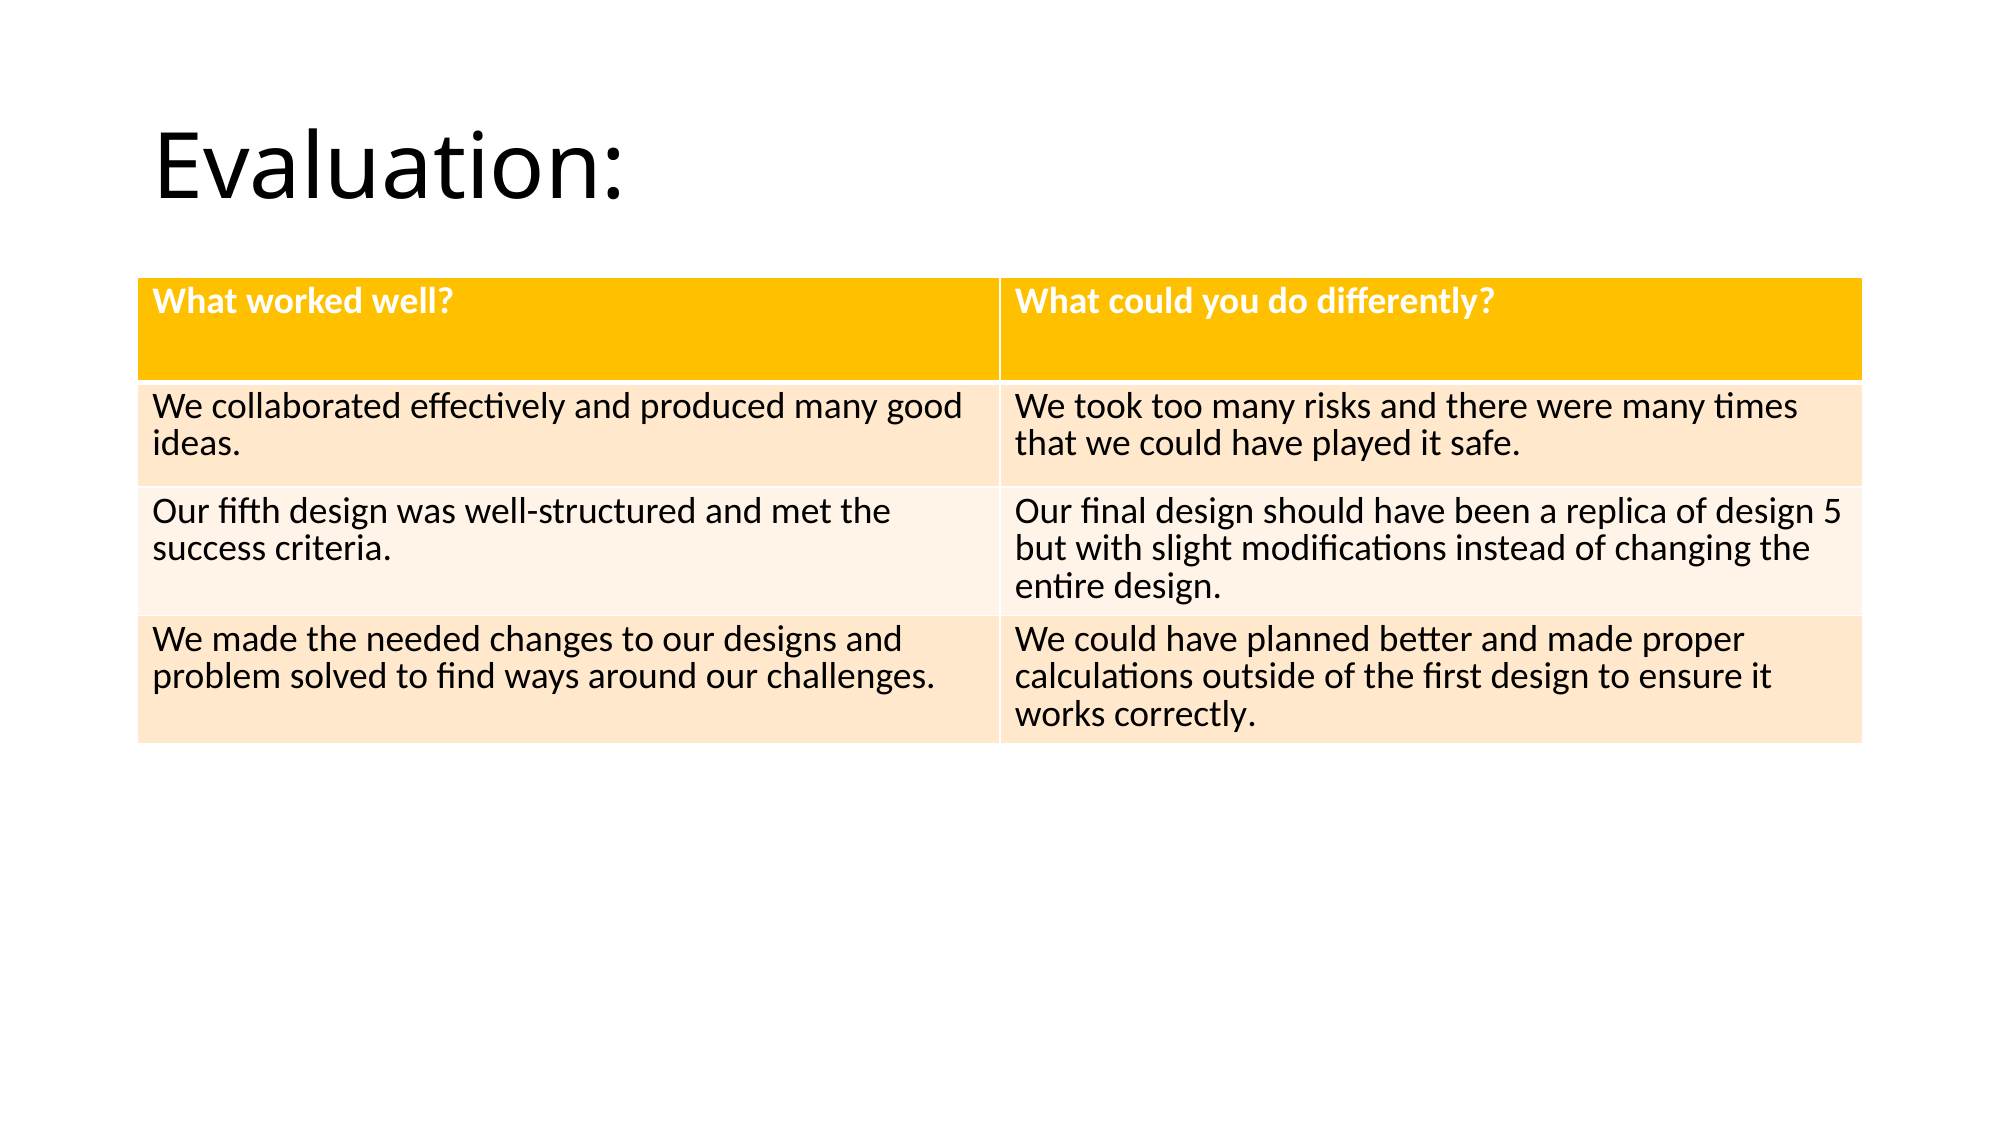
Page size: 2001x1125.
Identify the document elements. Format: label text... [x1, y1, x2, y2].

table_cell We made the needed changes to our designs and problem solved to find ways around our challenges. [138, 616, 999, 743]
title Evaluation: [137, 59, 1863, 276]
table_header What worked well? [138, 278, 999, 380]
table_header What could you do differently? [1001, 278, 1862, 380]
table_cell Our final design should have been a replica of design 5 but with slight modifications instead of changing the entire design. [1001, 488, 1862, 615]
table_cell Our fifth design was well-structured and met the success criteria. [138, 488, 999, 615]
table_cell We collaborated effectively and produced many good ideas. [138, 385, 999, 486]
table_cell We could have planned better and made proper calculations outside of the first design to ensure it works correctly. [1001, 616, 1862, 743]
table_cell We took too many risks and there were many times that we could have played it safe. [1001, 385, 1862, 486]
